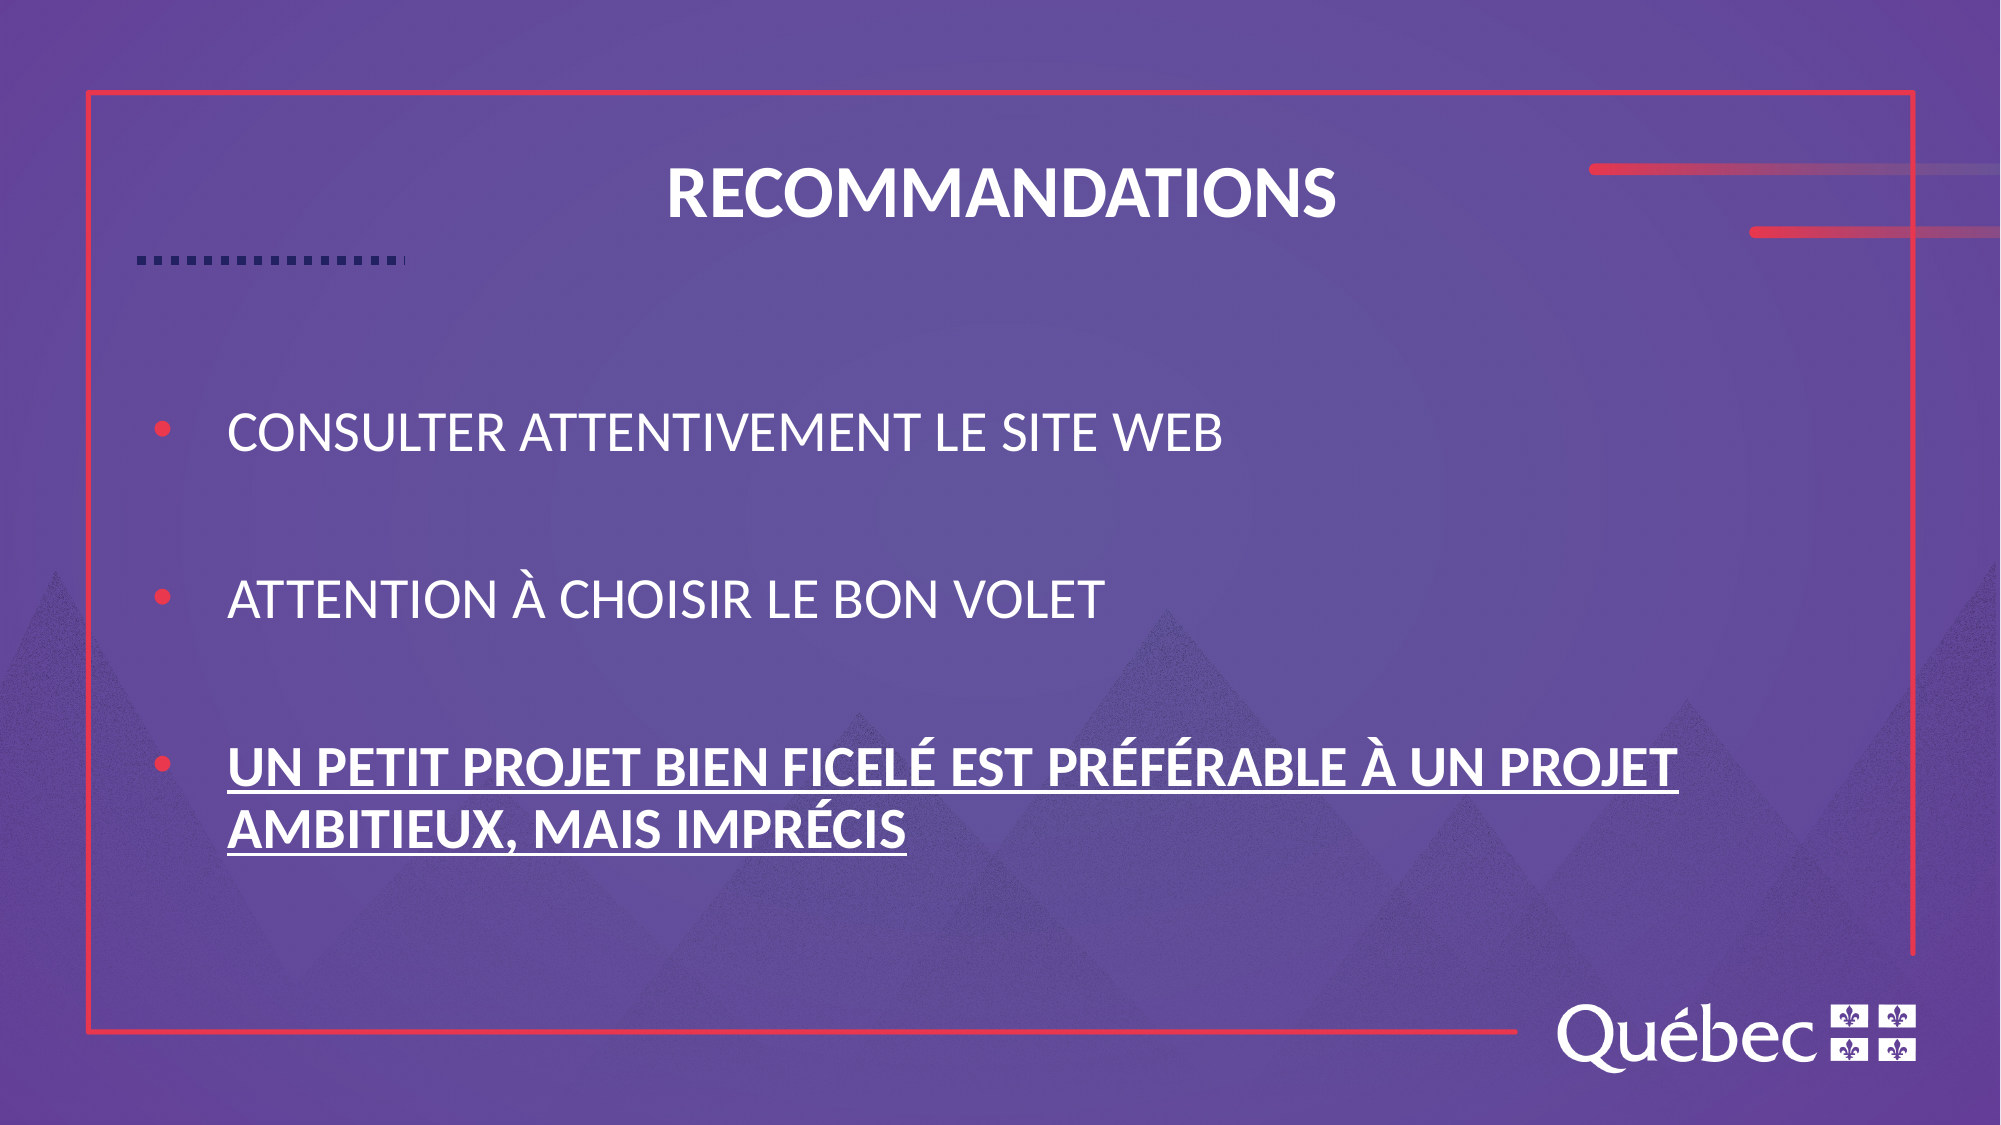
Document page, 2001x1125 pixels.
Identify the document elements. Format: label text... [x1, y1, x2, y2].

list CONSULTER ATTENTIVEMENT LE SITE WEB ATTENTION À CHOISIR LE BON VOLET UN PETIT PROJET BIEN FICELÉ EST PRÉFÉRABLE À UN PROJET AMBITIEUX, MAIS IMPRÉCIS [137, 393, 1744, 1014]
picture [0, 0, 2001, 1125]
title RECOMMANDATIONS [114, 12, 1891, 375]
